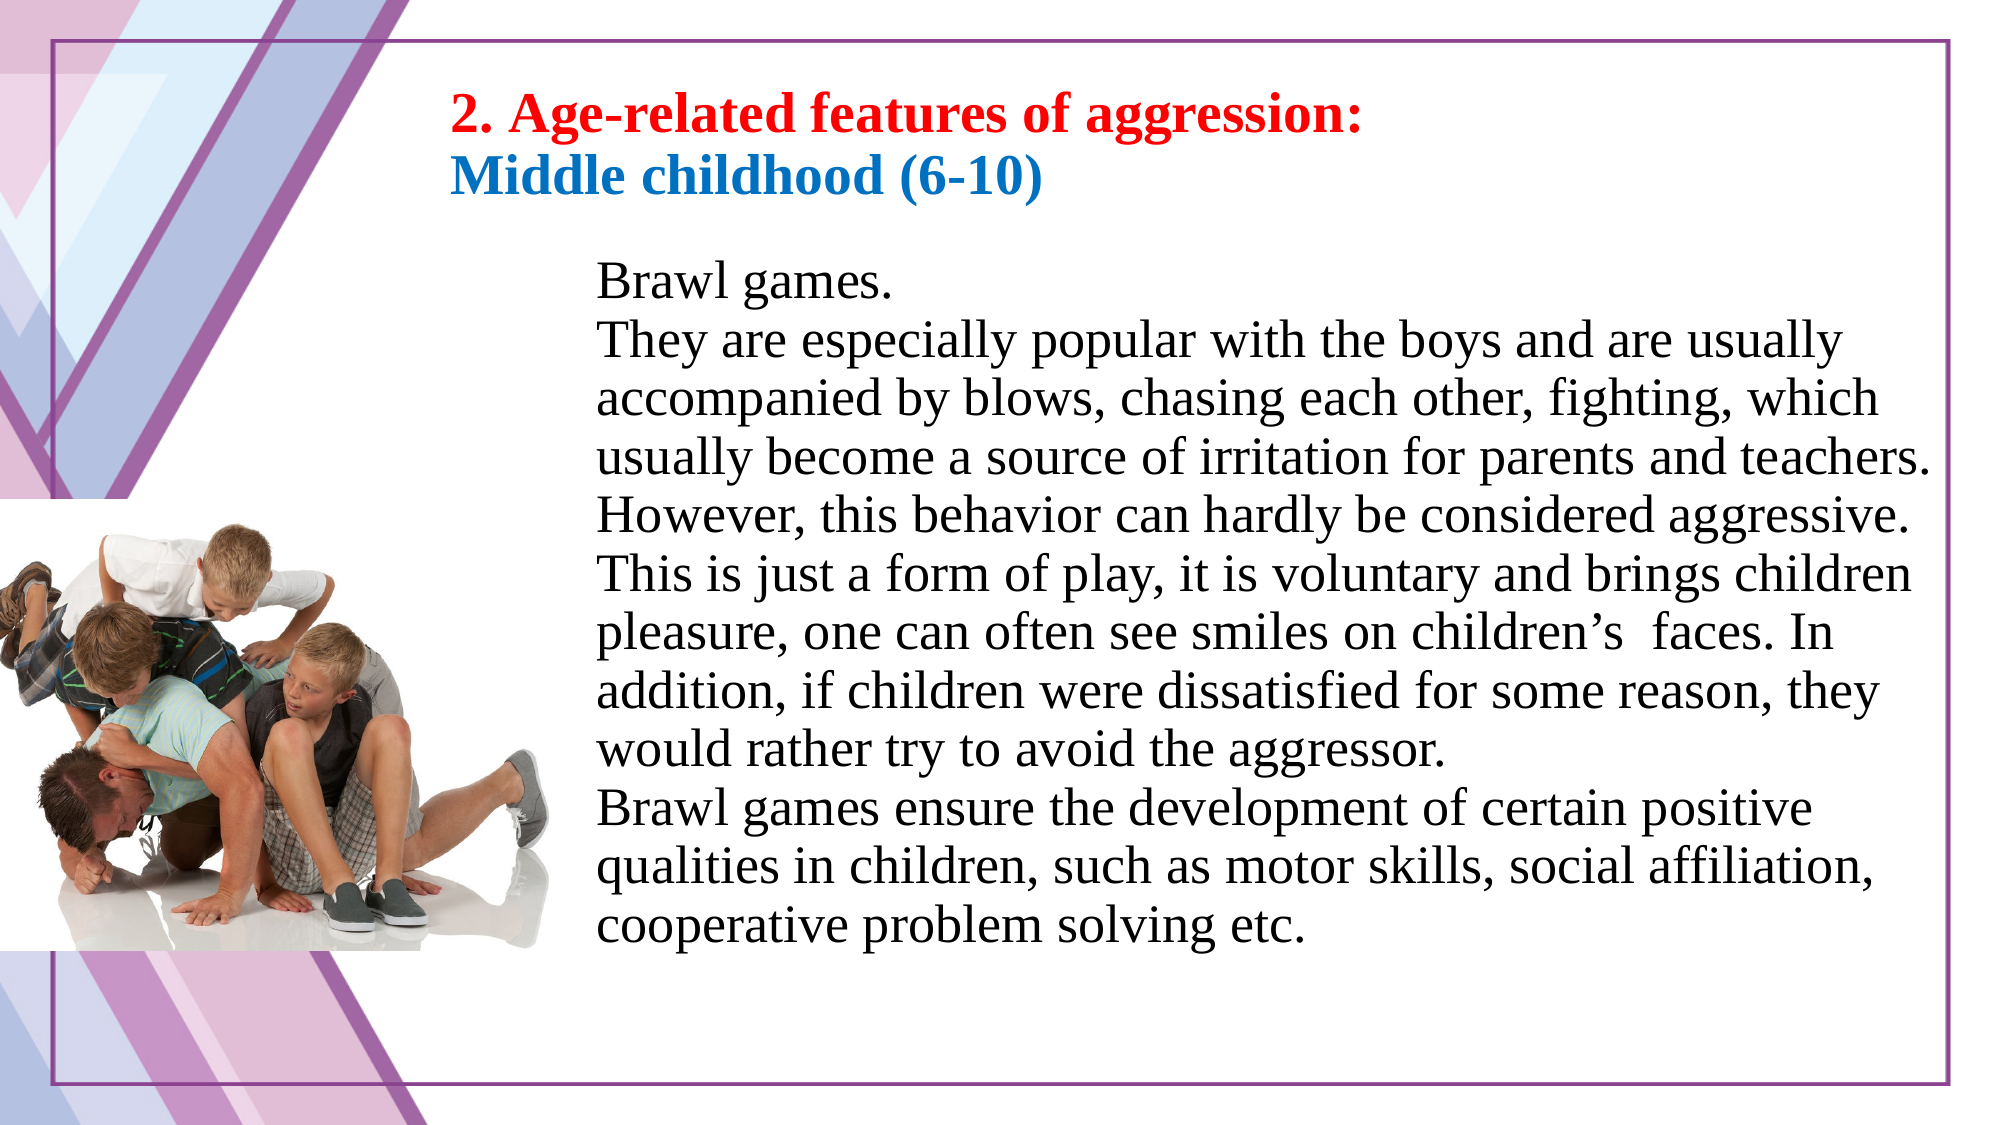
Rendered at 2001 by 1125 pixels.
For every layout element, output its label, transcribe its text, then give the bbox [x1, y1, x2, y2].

list Brawl games. They are especially popular with the boys and are usually accompanied by blows, chasing each other, fighting, which usually become a source of irritation for parents and teachers. However, this behavior can hardly be considered aggressive. This is just a form of play, it is voluntary and brings children pleasure, one can often see smiles on children’s faces. In addition, if children were dissatisfied for some reason, they would rather try to avoid the aggressor. Brawl games ensure the development of certain positive qualities in children, such as motor skills, social affiliation, cooperative problem solving etc. [581, 244, 2000, 1125]
title 2. Age-related features of aggression: Middle childhood (6-10) [435, 75, 2000, 215]
picture [0, 0, 2000, 1125]
